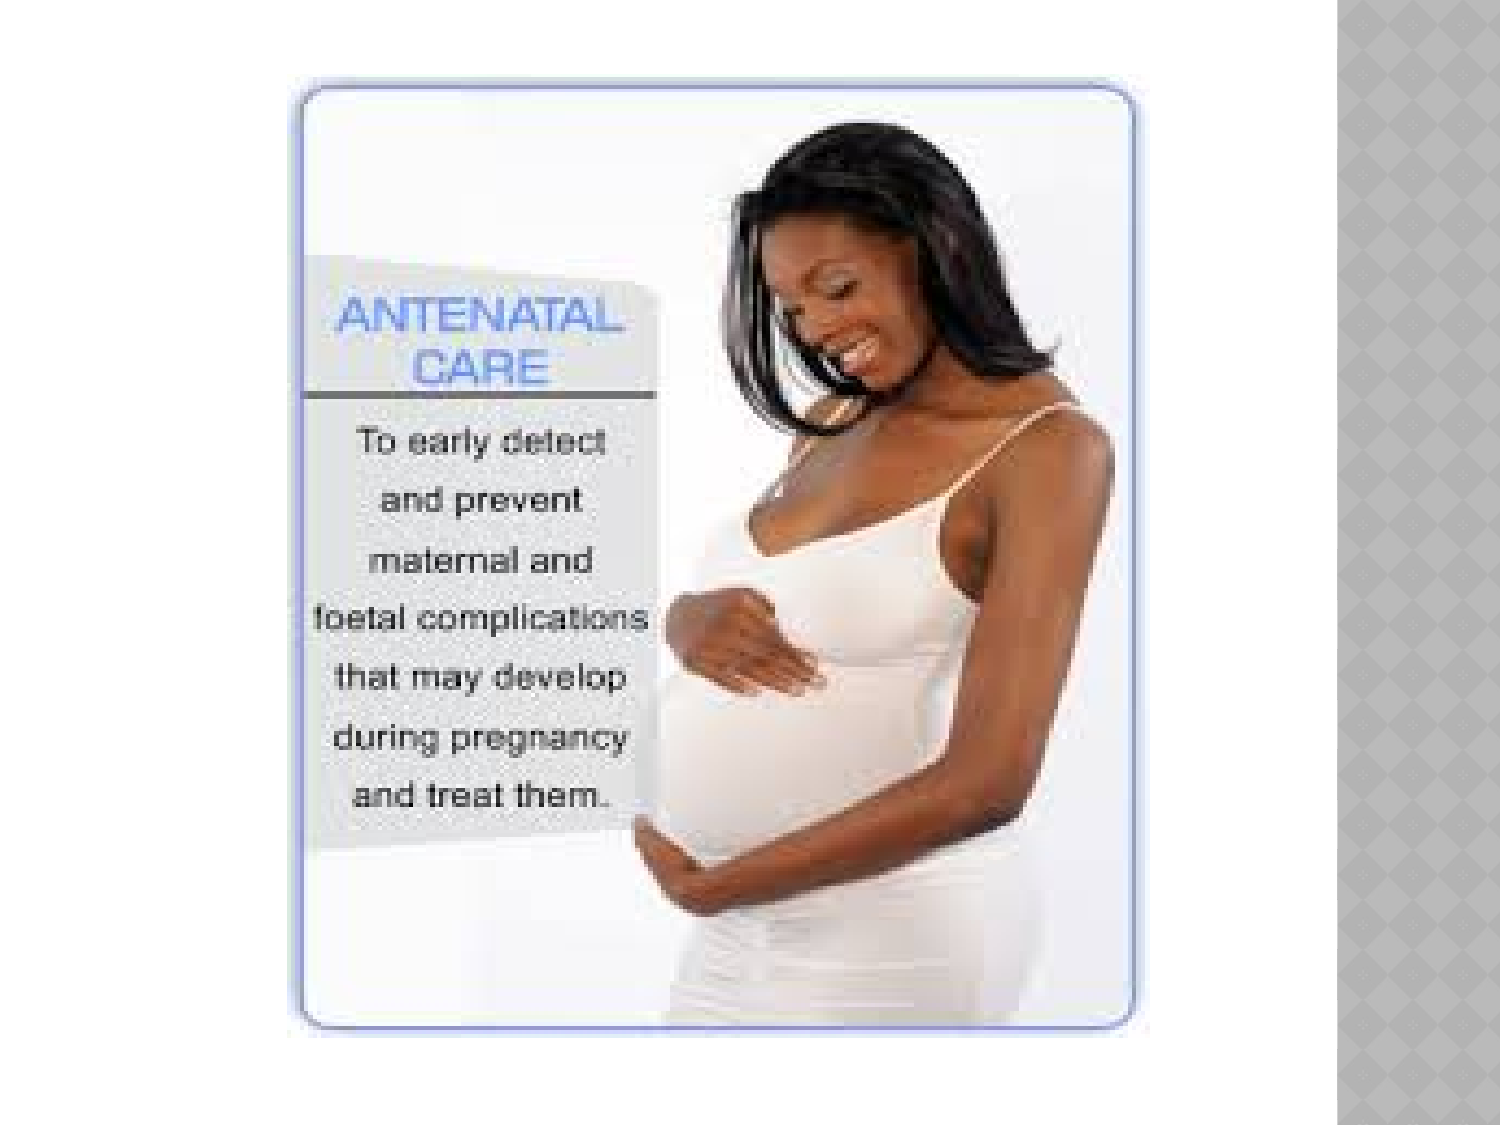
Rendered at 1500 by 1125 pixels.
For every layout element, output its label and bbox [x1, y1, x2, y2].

list [287, 74, 1151, 1038]
